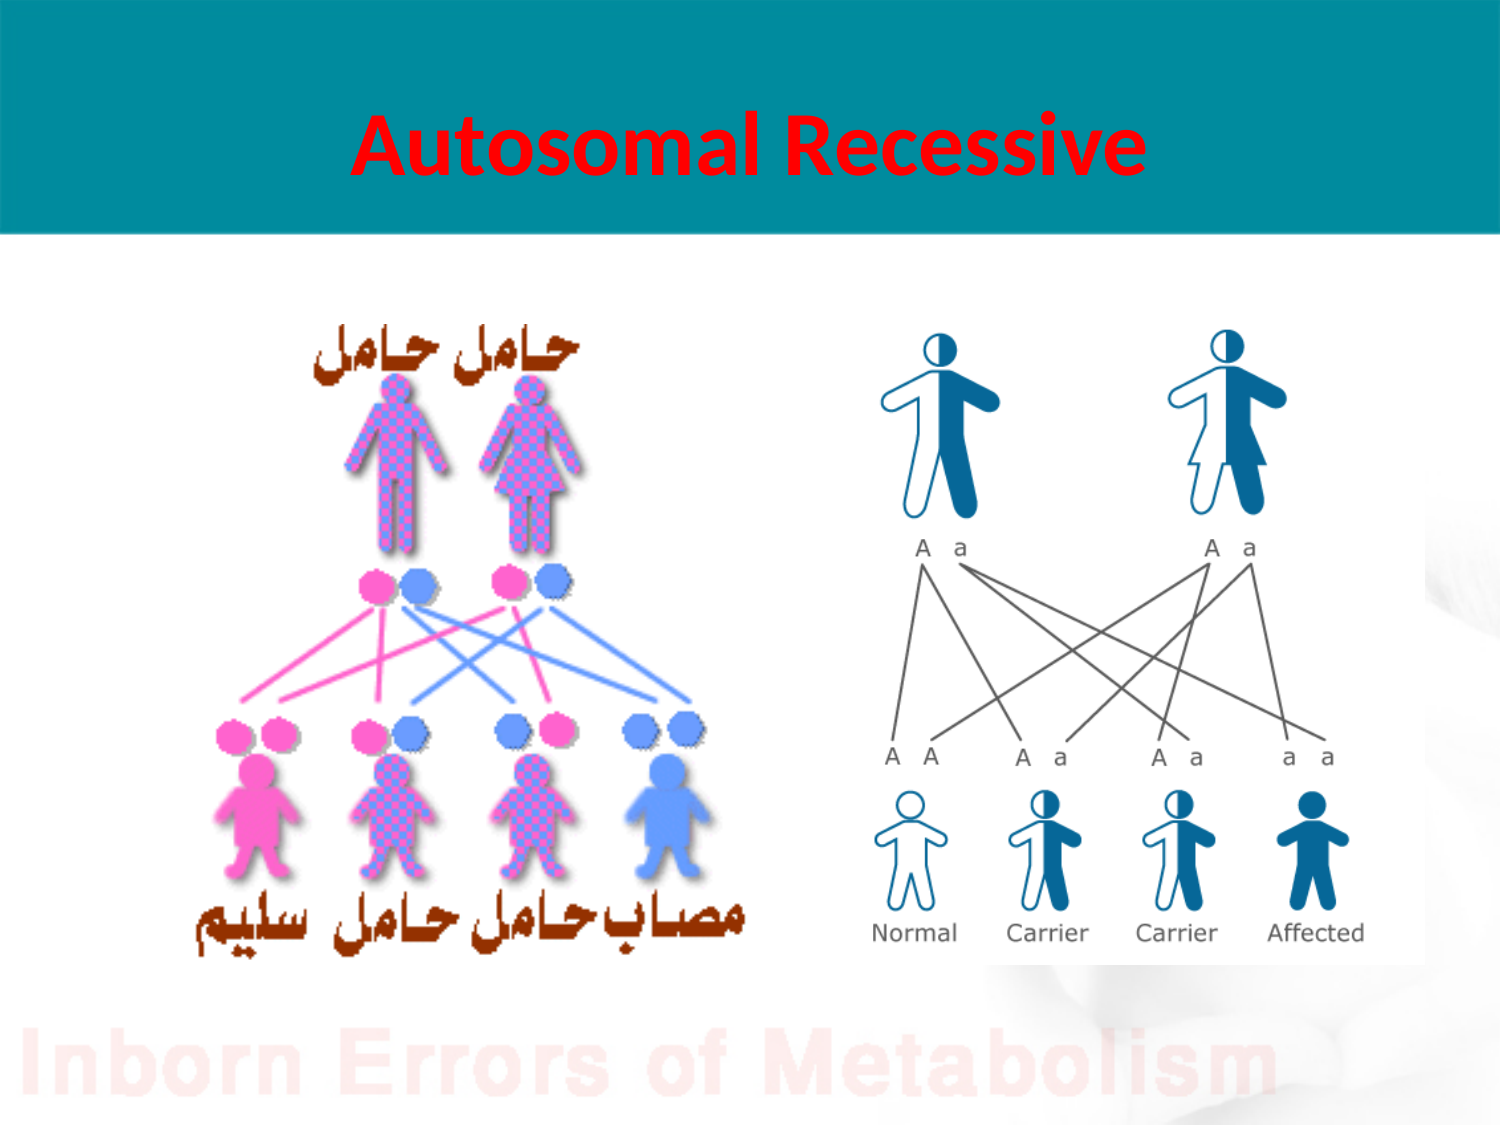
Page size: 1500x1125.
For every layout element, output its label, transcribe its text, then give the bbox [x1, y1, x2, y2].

picture [0, 0, 1500, 1125]
title Autosomal Recessive [75, 45, 1425, 233]
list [162, 324, 763, 976]
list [762, 302, 1426, 966]
